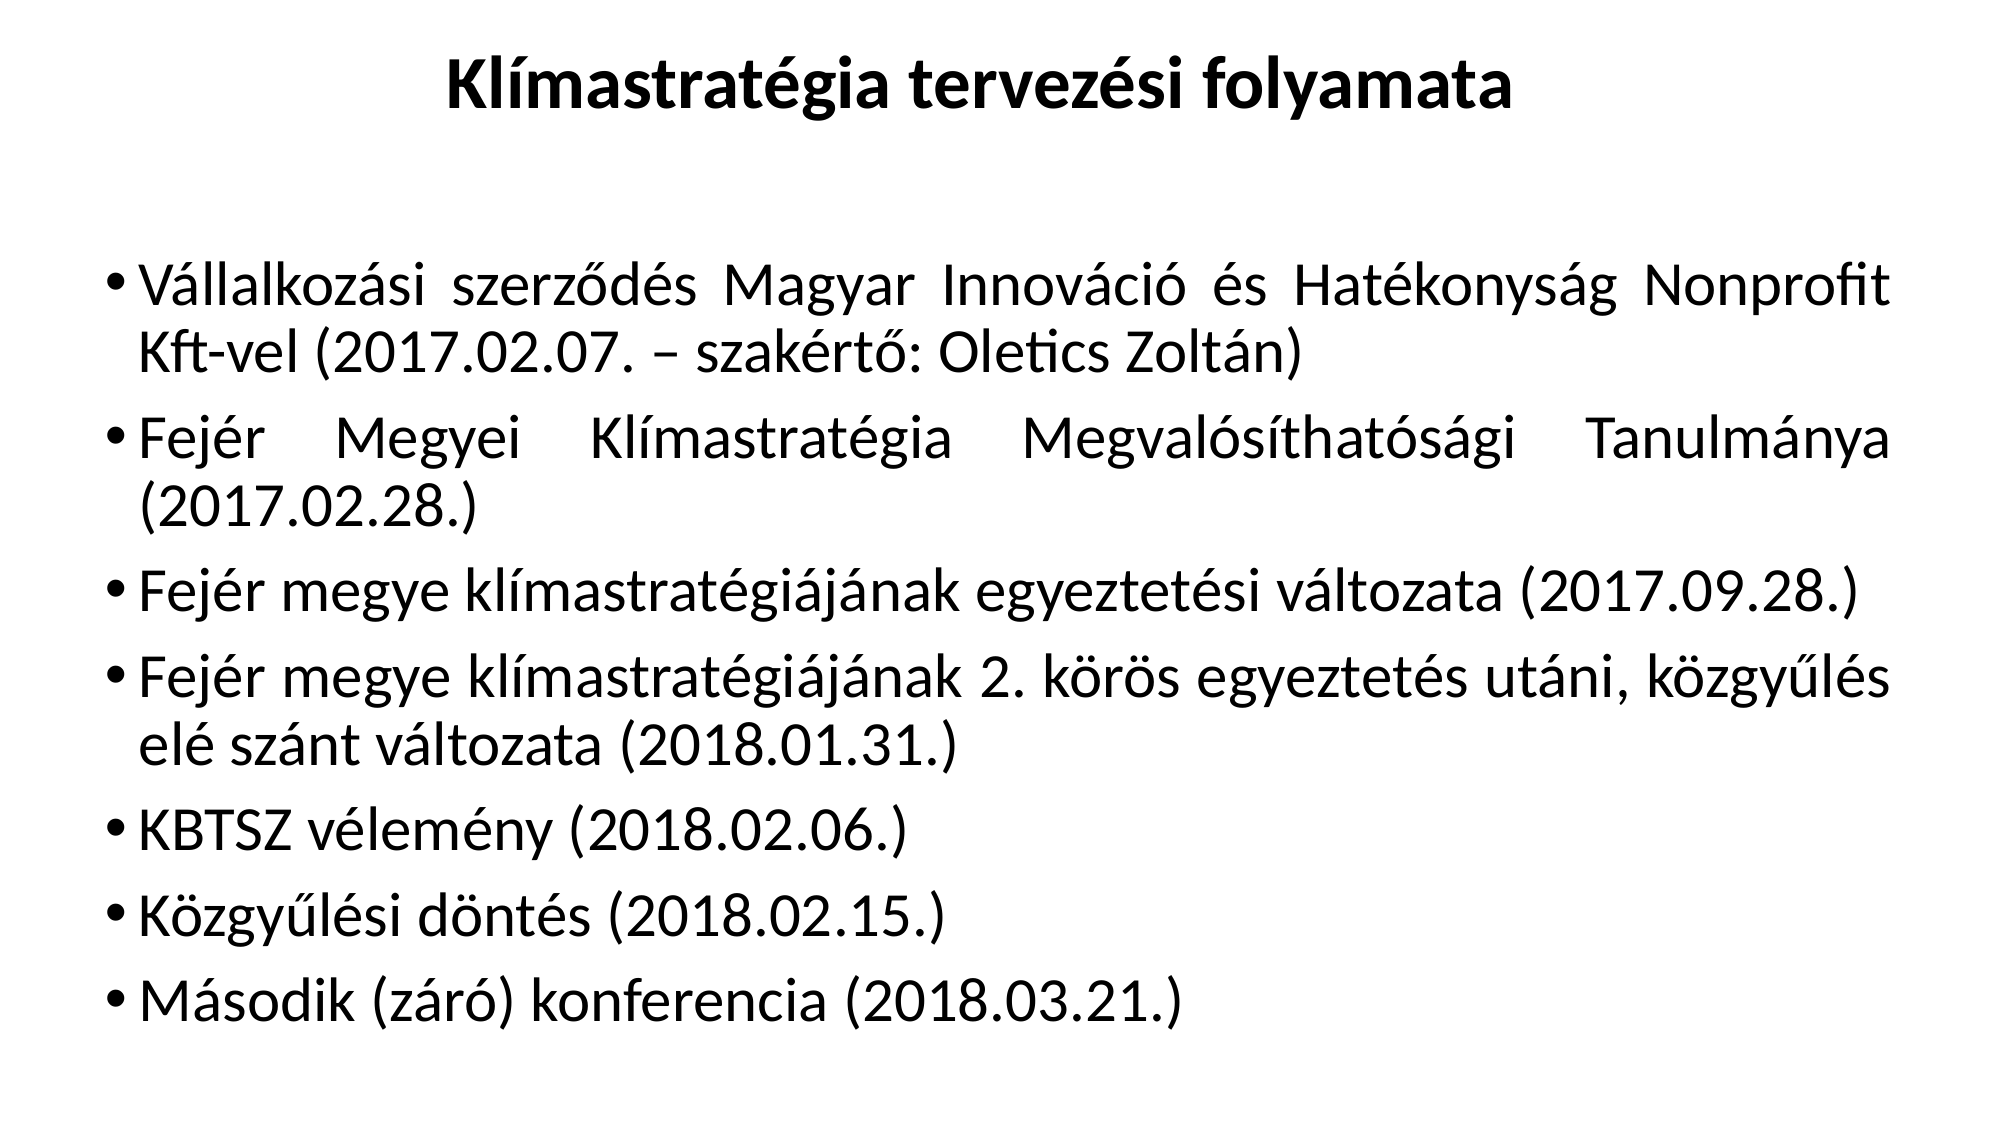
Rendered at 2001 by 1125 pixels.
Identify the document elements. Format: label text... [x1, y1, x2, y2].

list Vállalkozási szerződés Magyar Innováció és Hatékonyság Nonprofit Kft-vel (2017.02.07. – szakértő: Oletics Zoltán) Fejér Megyei Klímastratégia Megvalósíthatósági Tanulmánya (2017.02.28.) Fejér megye klímastratégiájának egyeztetési változata (2017.09.28.) Fejér megye klímastratégiájának 2. körös egyeztetés utáni, közgyűlés elé szánt változata (2018.01.31.) KBTSZ vélemény (2018.02.06.) Közgyűlési döntés (2018.02.15.) Második (záró) konferencia (2018.03.21.) [89, 145, 1909, 1102]
title Klímastratégia tervezési folyamata [118, 85, 1844, 145]
